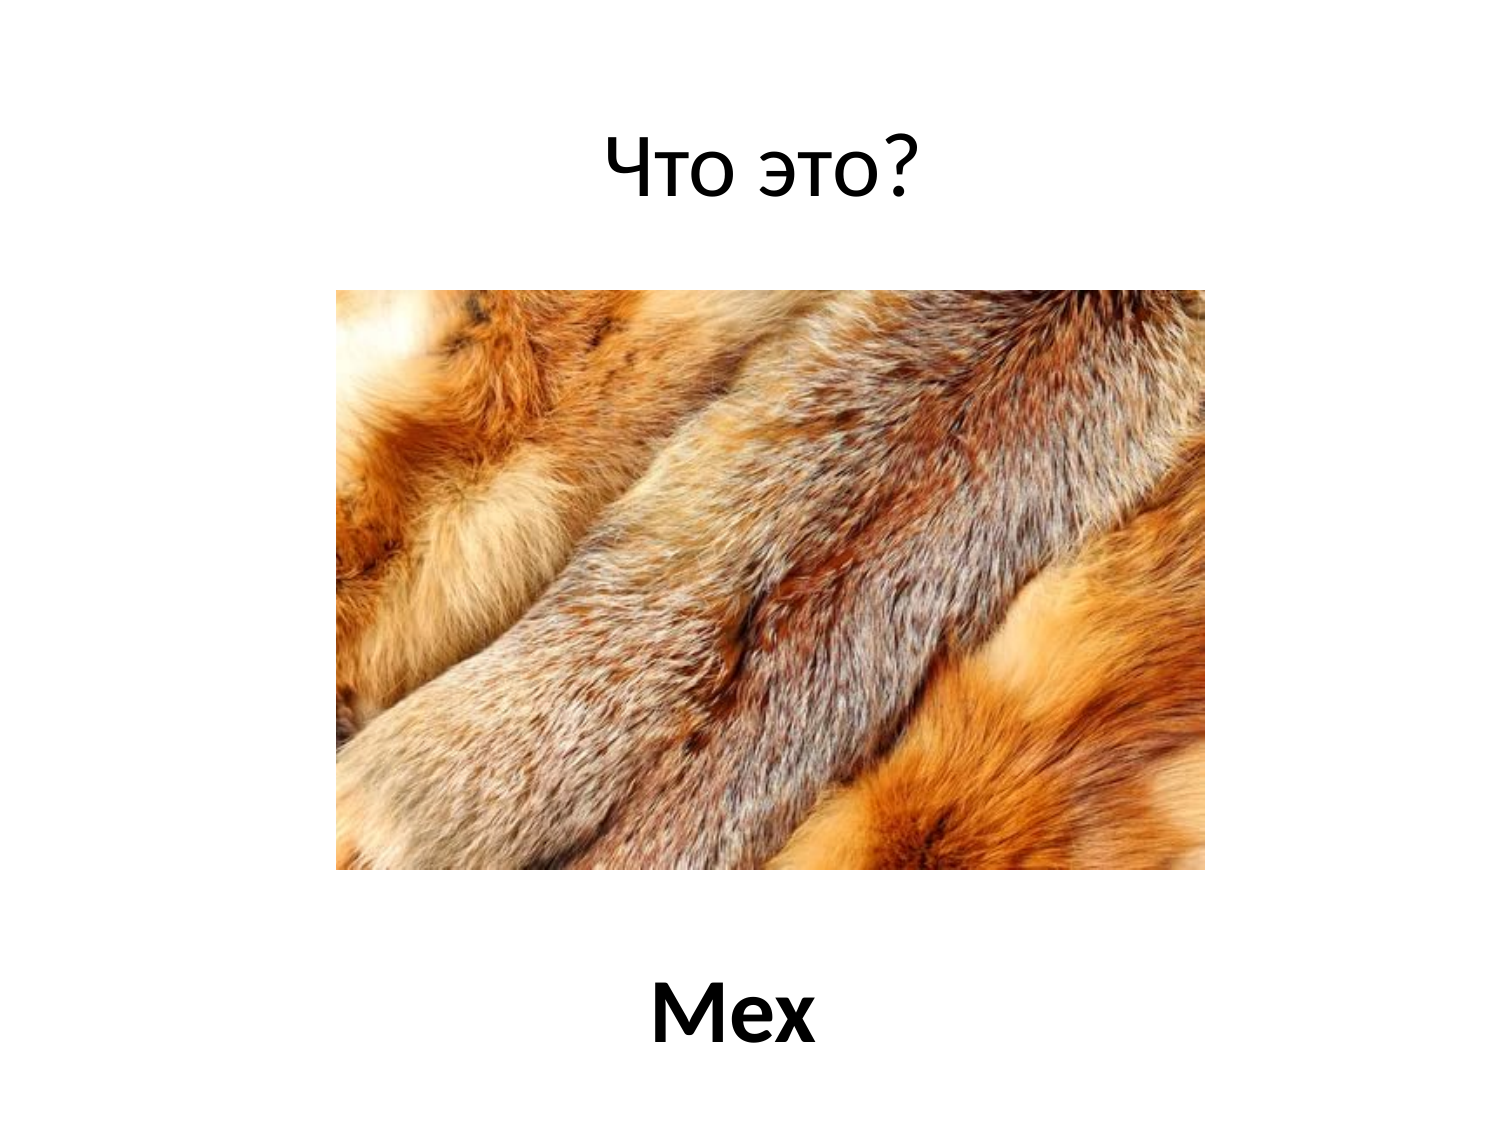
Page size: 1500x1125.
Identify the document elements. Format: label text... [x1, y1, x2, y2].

text_box Мех [501, 943, 965, 1068]
picture [336, 290, 1205, 871]
title Что это? [88, 66, 1439, 254]
